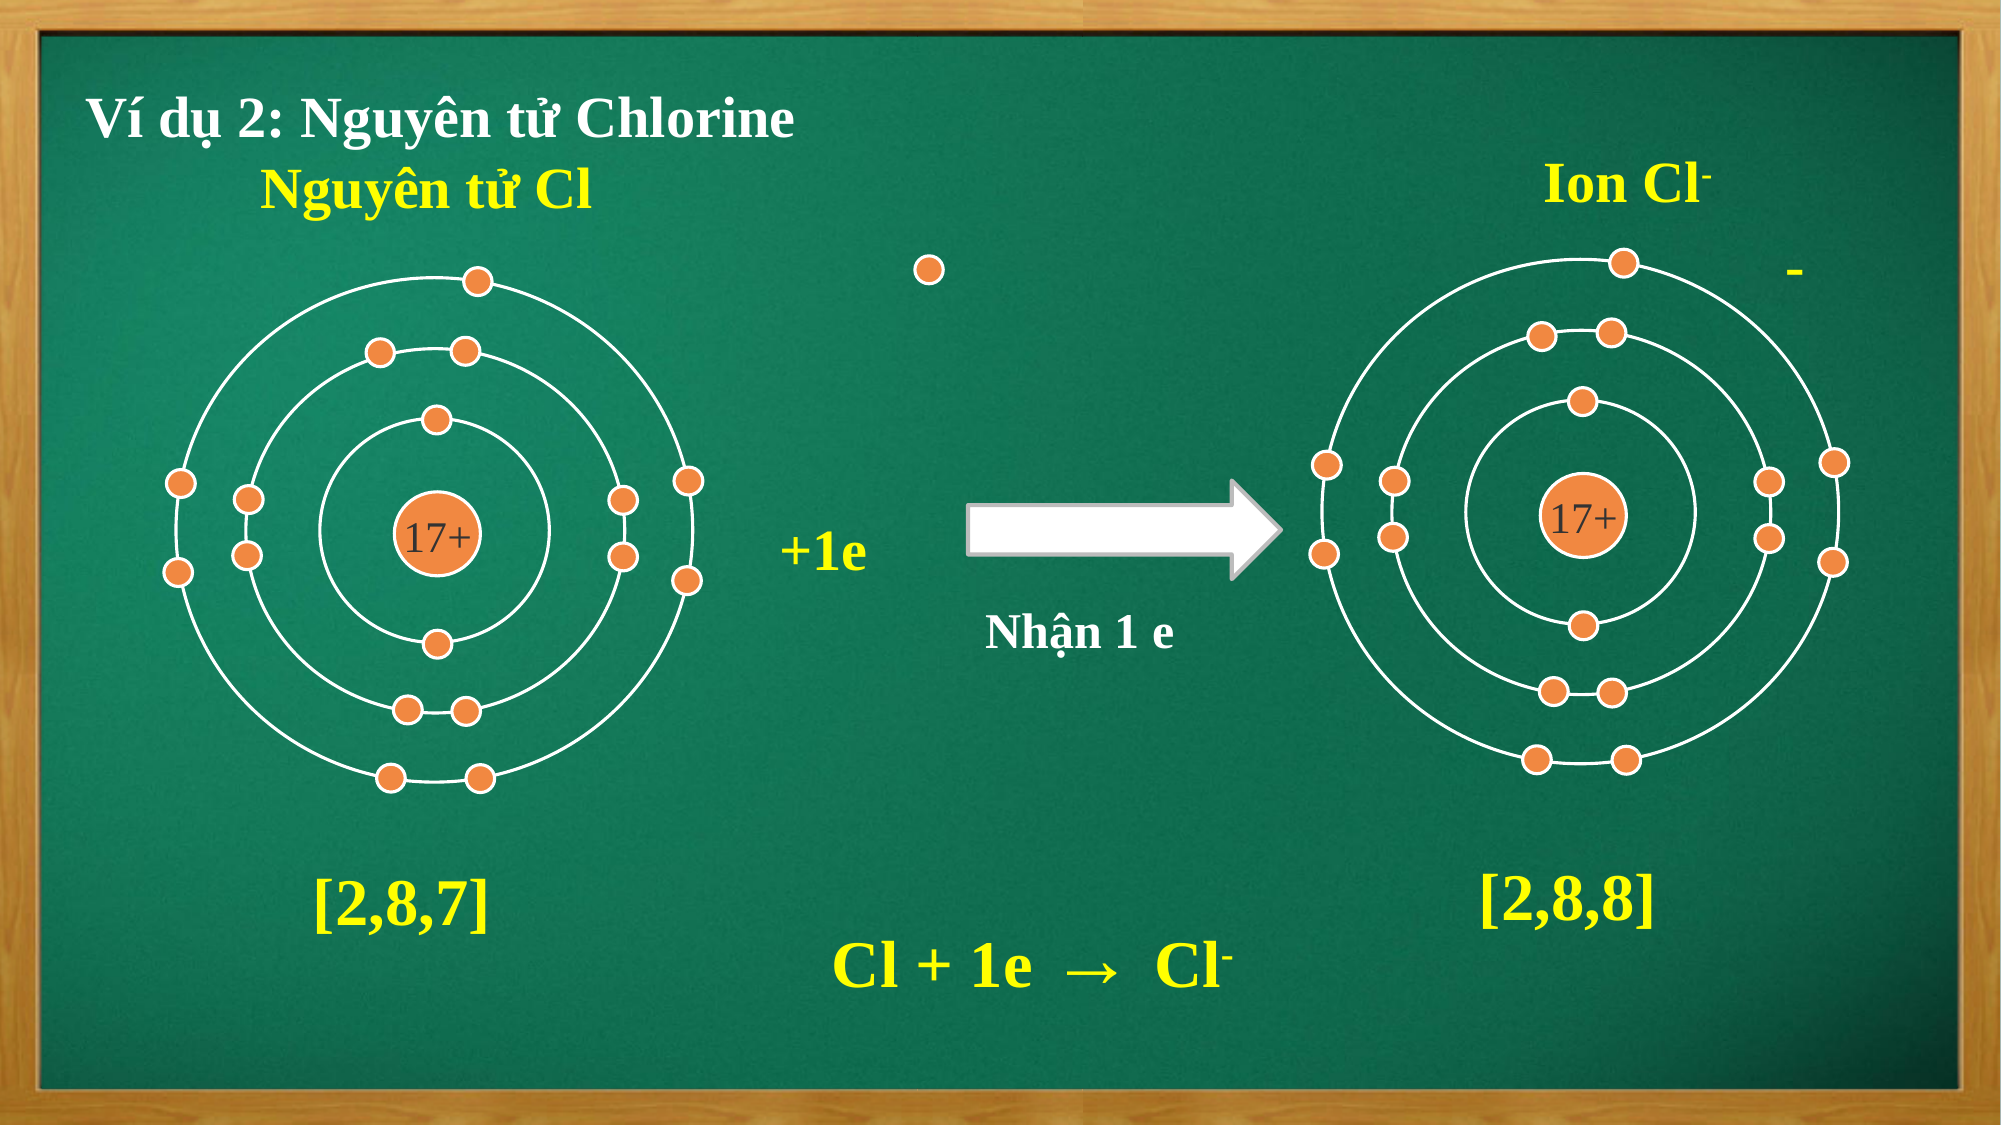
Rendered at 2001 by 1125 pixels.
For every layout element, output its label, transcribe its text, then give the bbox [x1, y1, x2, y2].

text_box Nguyên tử Cl [245, 142, 639, 228]
text_box Nhận 1 e [971, 590, 1271, 666]
text_box [914, 255, 944, 284]
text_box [163, 267, 704, 948]
picture [0, 0, 2001, 1125]
text_box - [1854, 220, 1999, 305]
text_box Cl + 1e → Cl- [628, 896, 1438, 1012]
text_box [1309, 136, 1850, 943]
text_box Ví dụ 2: Nguyên tử Chlorine [70, 37, 1914, 157]
text_box [966, 478, 1284, 582]
text_box +1e [764, 504, 993, 590]
